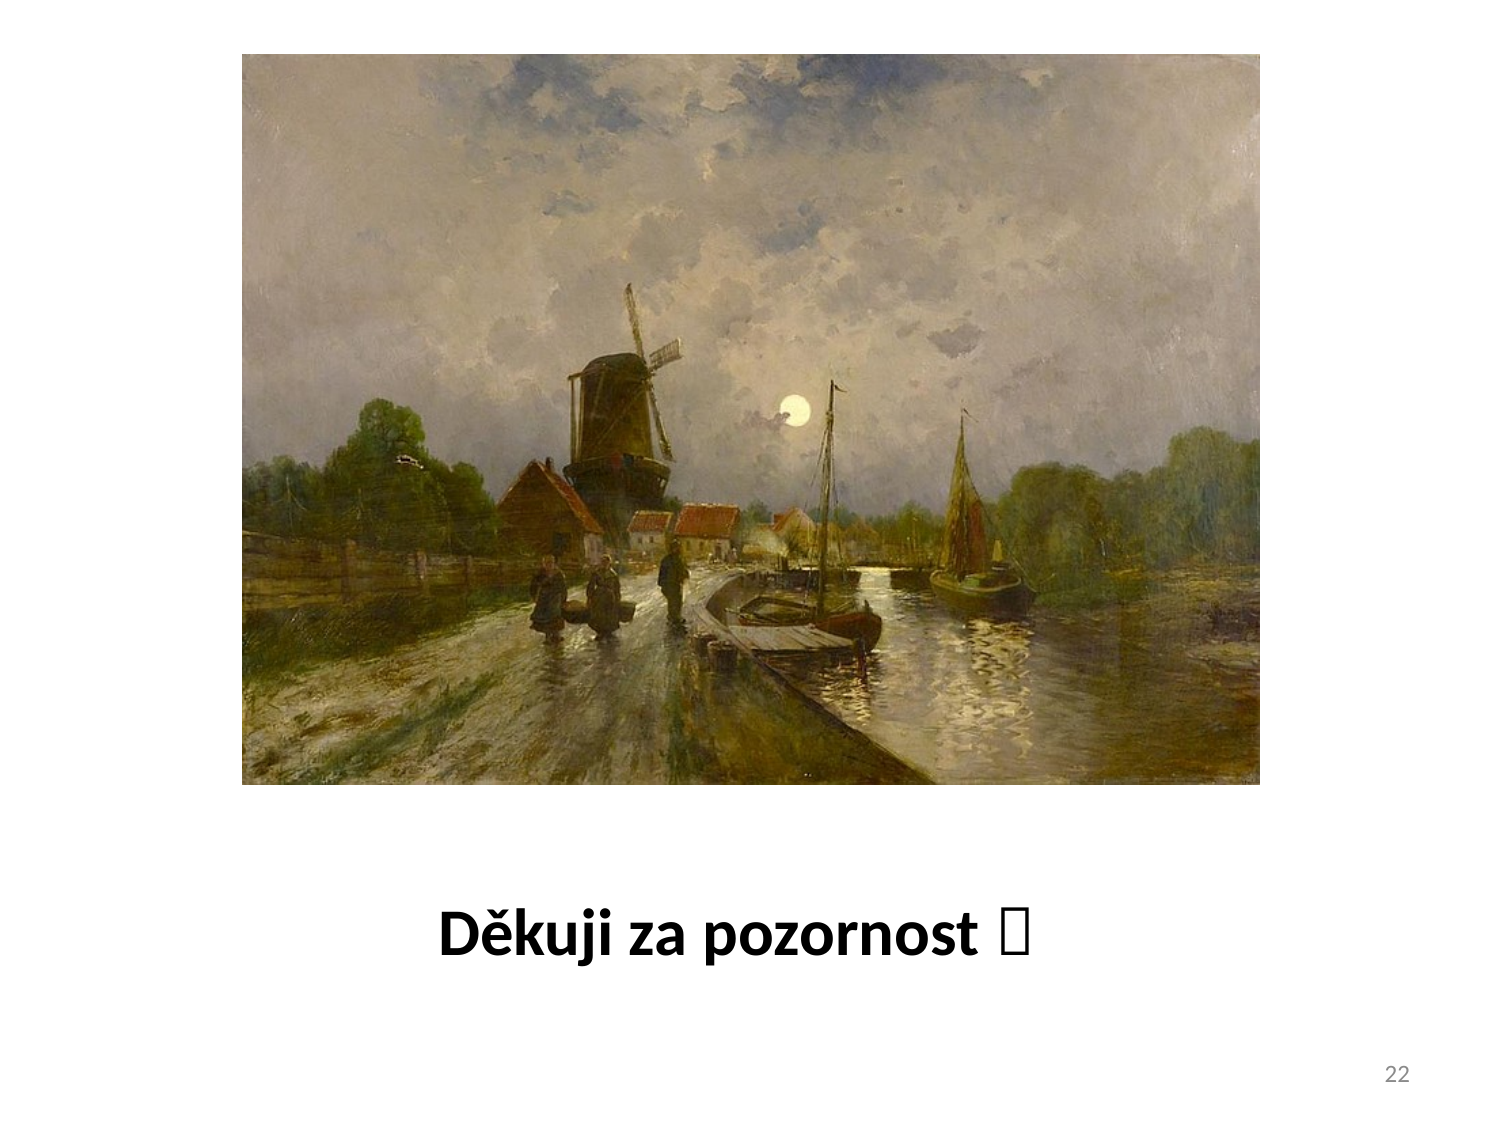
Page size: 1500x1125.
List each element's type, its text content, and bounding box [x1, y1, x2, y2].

text_box Děkuji za pozornost  [242, 881, 1247, 1022]
slide_number 22 [1074, 1042, 1425, 1103]
picture [241, 54, 1260, 785]
